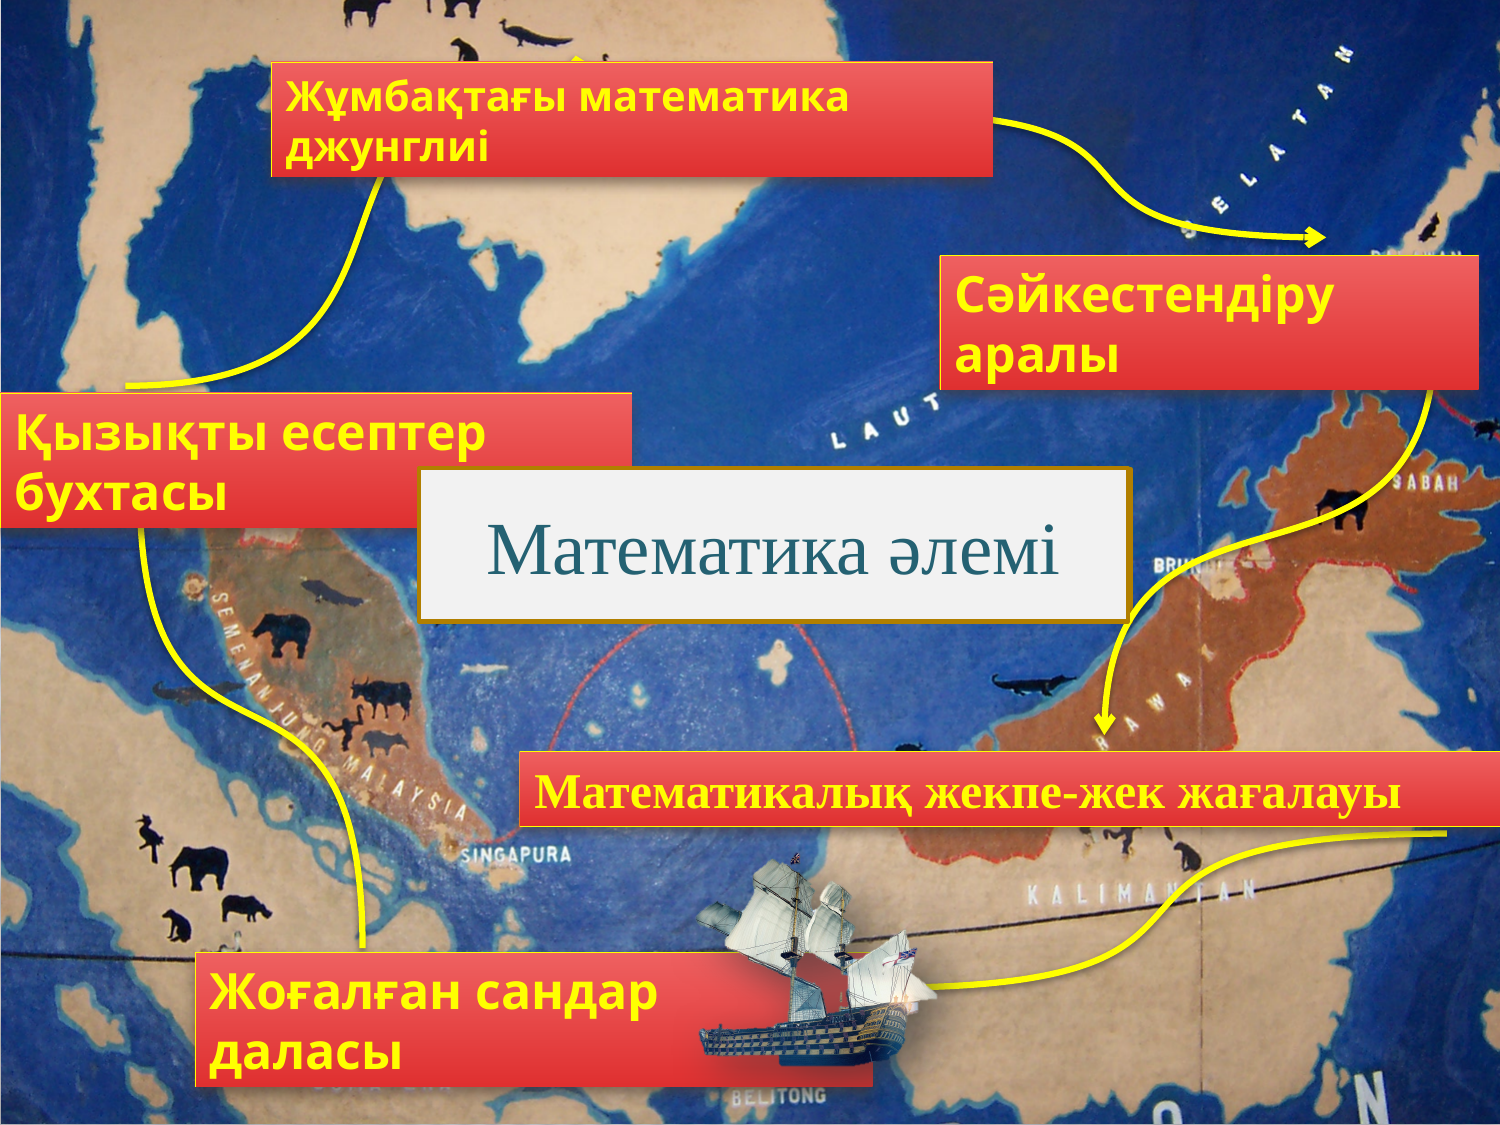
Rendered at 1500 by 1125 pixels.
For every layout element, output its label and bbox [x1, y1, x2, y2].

text_box [20, 605, 482, 830]
text_box [881, 833, 1448, 988]
text_box [1067, 367, 1473, 699]
picture [0, 0, 1500, 1125]
text_box [125, 65, 594, 387]
text_box [879, 113, 1327, 238]
